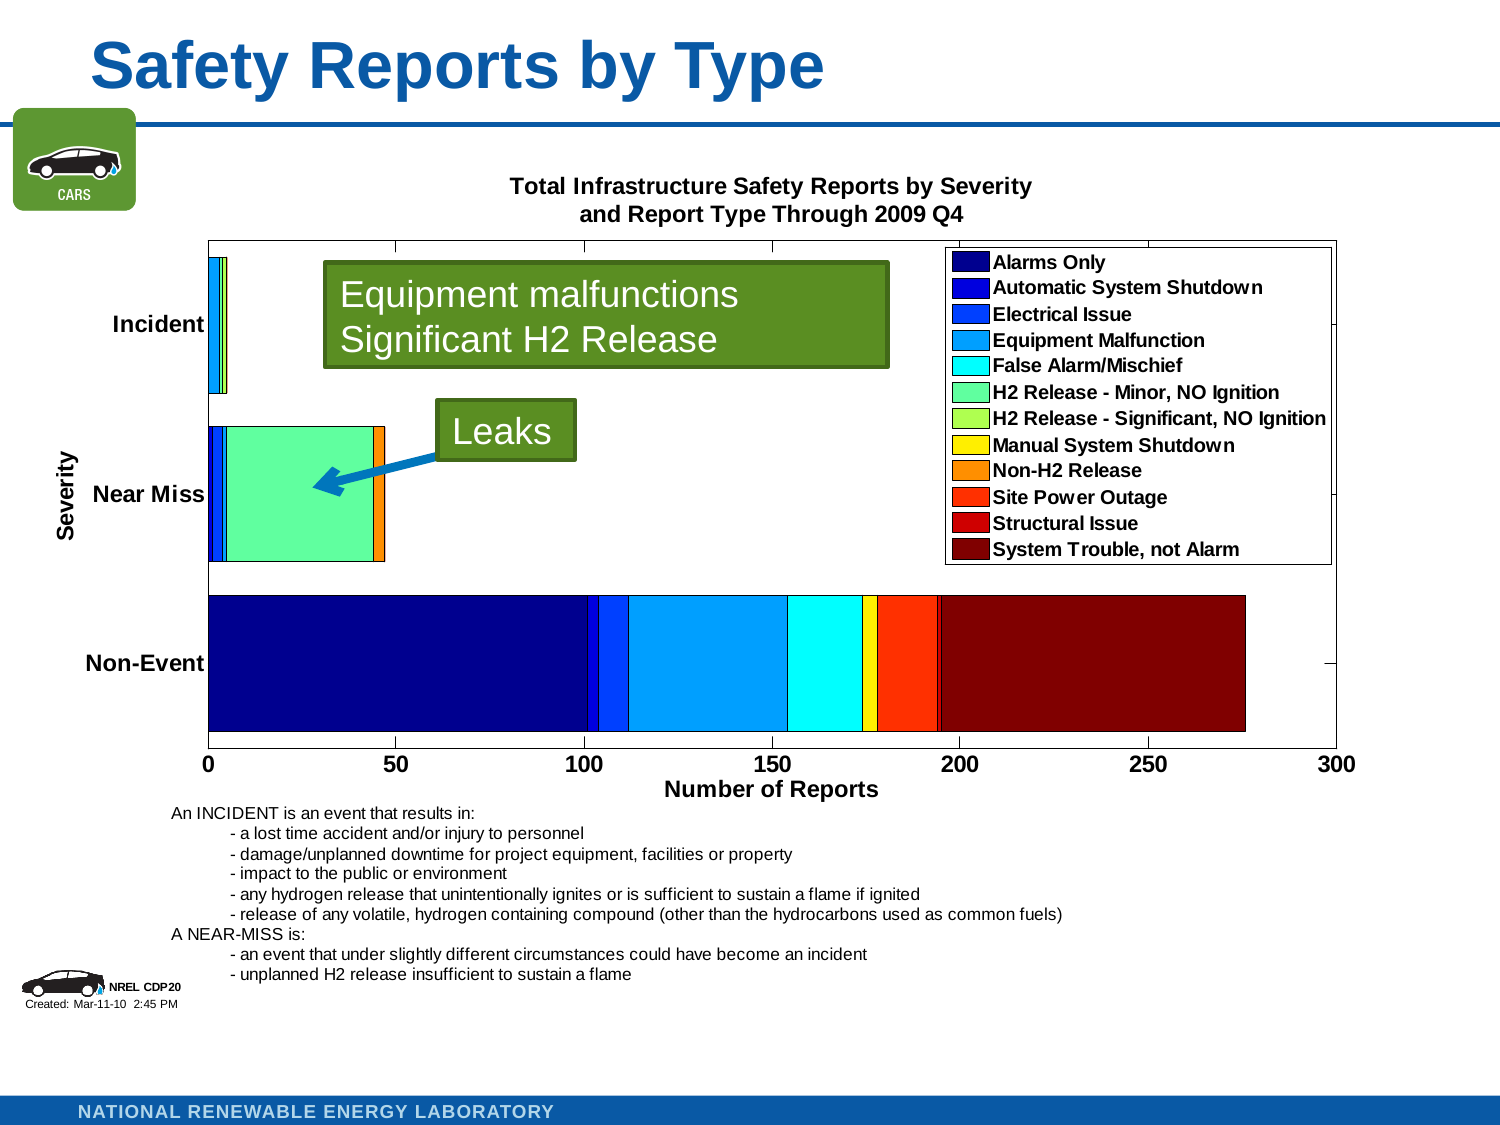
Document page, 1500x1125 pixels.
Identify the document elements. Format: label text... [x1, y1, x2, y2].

title Safety Reports by Type [75, 14, 1488, 111]
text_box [312, 437, 513, 488]
picture [0, 99, 1476, 1038]
